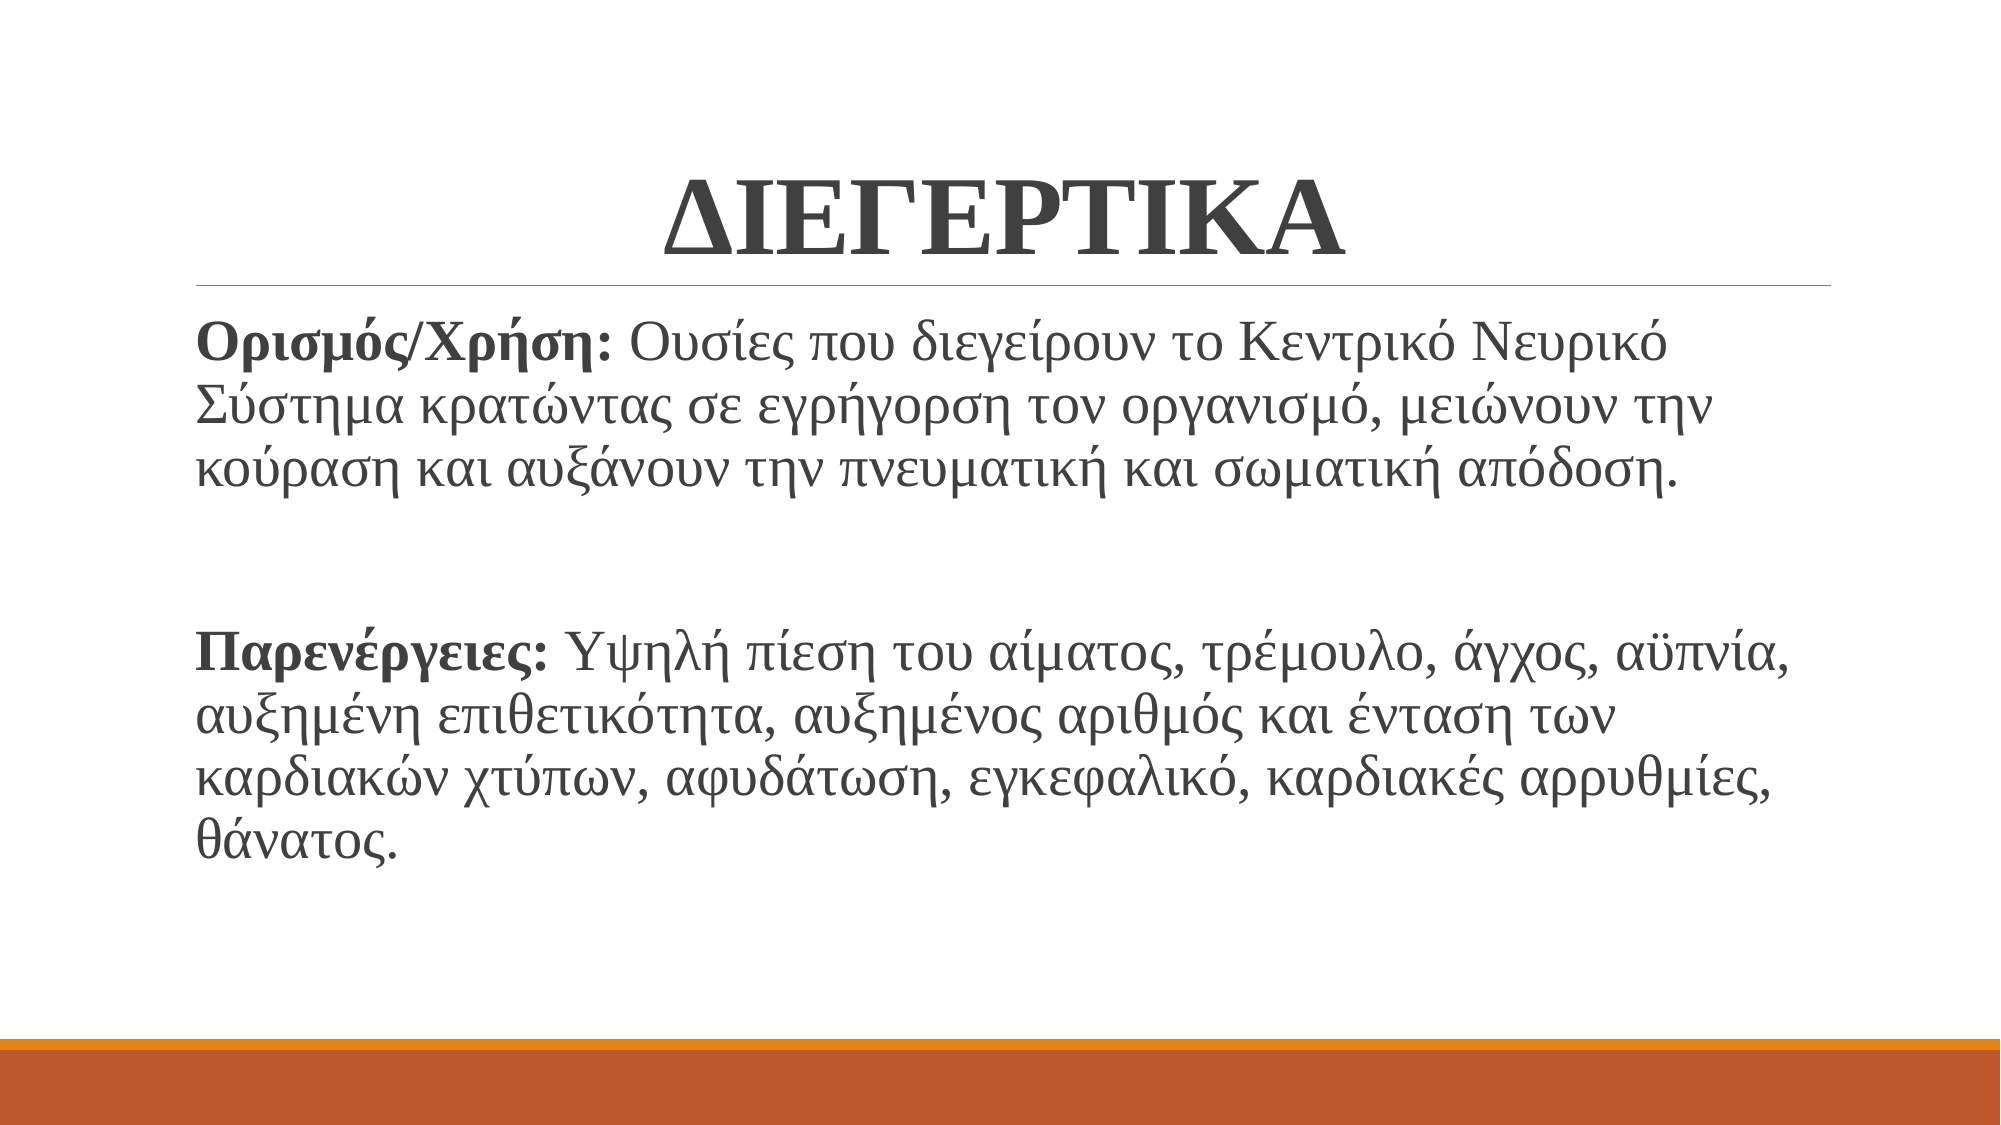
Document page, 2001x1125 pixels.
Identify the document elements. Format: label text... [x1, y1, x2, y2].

title ΔΙΕΓΕΡΤΙΚΑ [180, 47, 1830, 285]
list Ορισμός/Χρήση: Ουσίες που διεγείρουν το Κεντρικό Νευρικό Σύστημα κρατώντας σε εγρήγορση τον οργανισμό, μειώνουν την κούραση και αυξάνουν την πνευματική και σωματική απόδοση. Παρενέργειες: Υψηλή πίεση του αίματος, τρέμουλο, άγχος, αϋπνία, αυξημένη επιθετικότητα, αυξημένος αριθμός και ένταση των καρδιακών χτύπων, αφυδάτωση, εγκεφαλικό, καρδιακές αρρυθμίες, θάνατος. [180, 302, 1830, 963]
